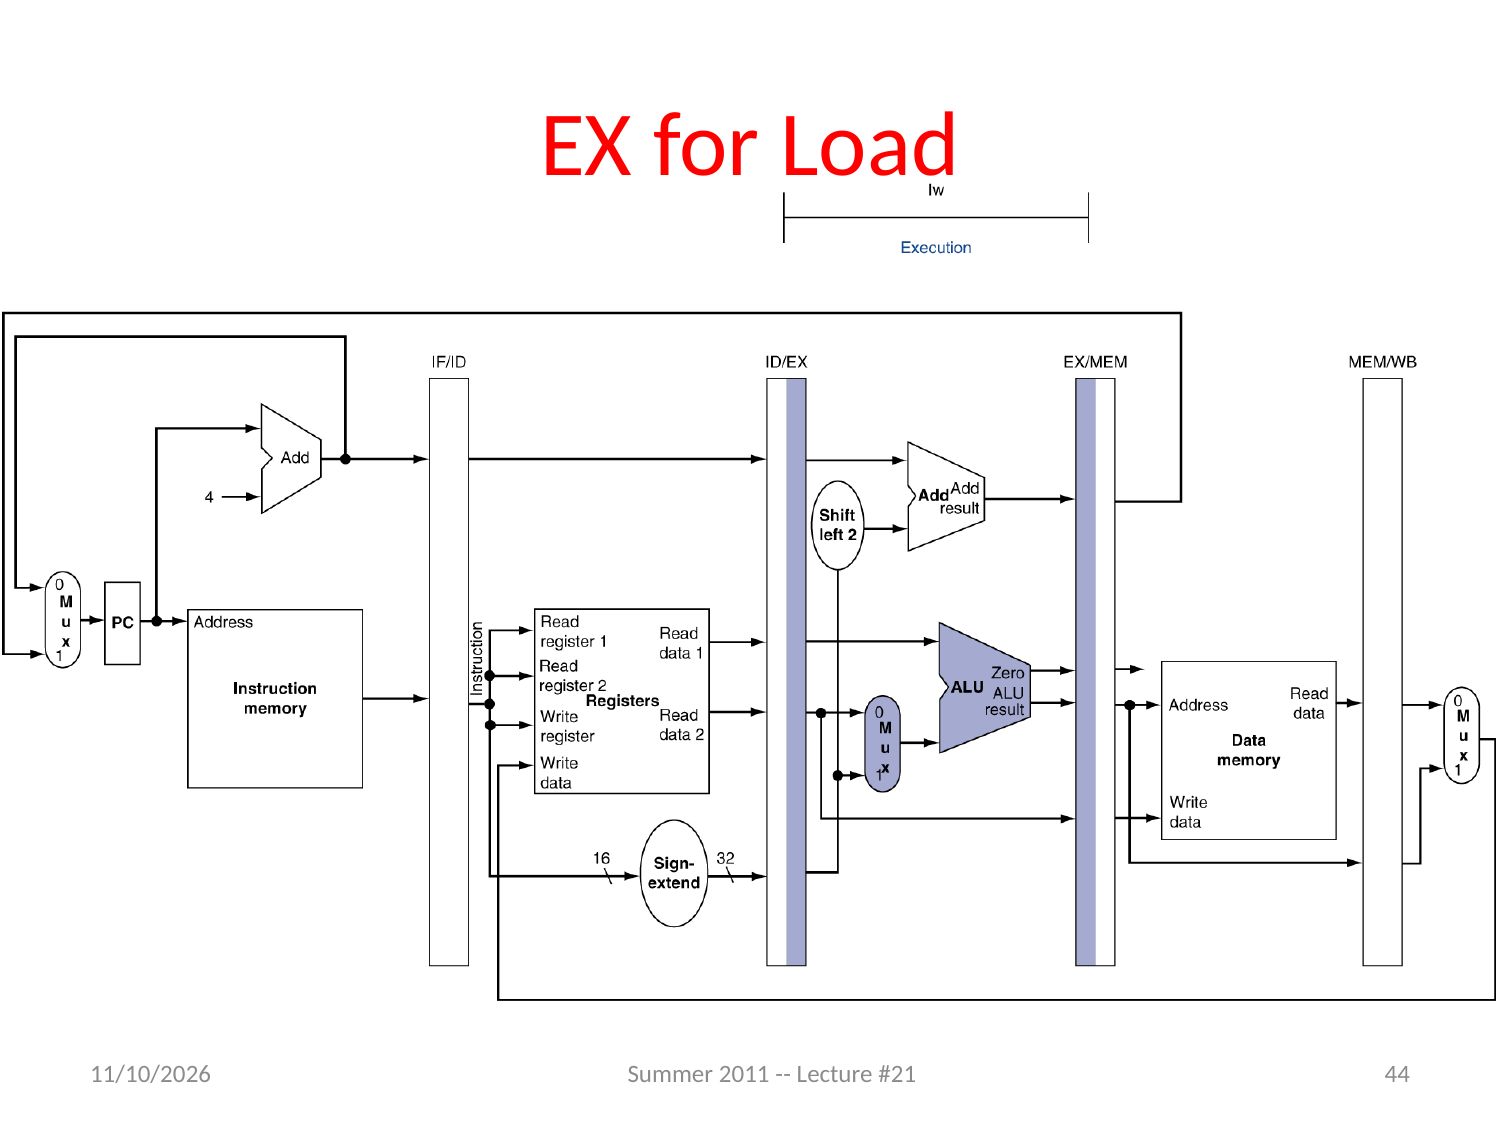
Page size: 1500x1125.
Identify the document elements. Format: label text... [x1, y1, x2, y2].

slide_number 44 [1074, 1042, 1425, 1103]
footer Summer 2011 -- Lecture #21 [597, 1042, 948, 1103]
picture [2, 181, 1497, 1001]
title EX for Load [75, 45, 1425, 180]
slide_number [75, 1042, 425, 1103]
